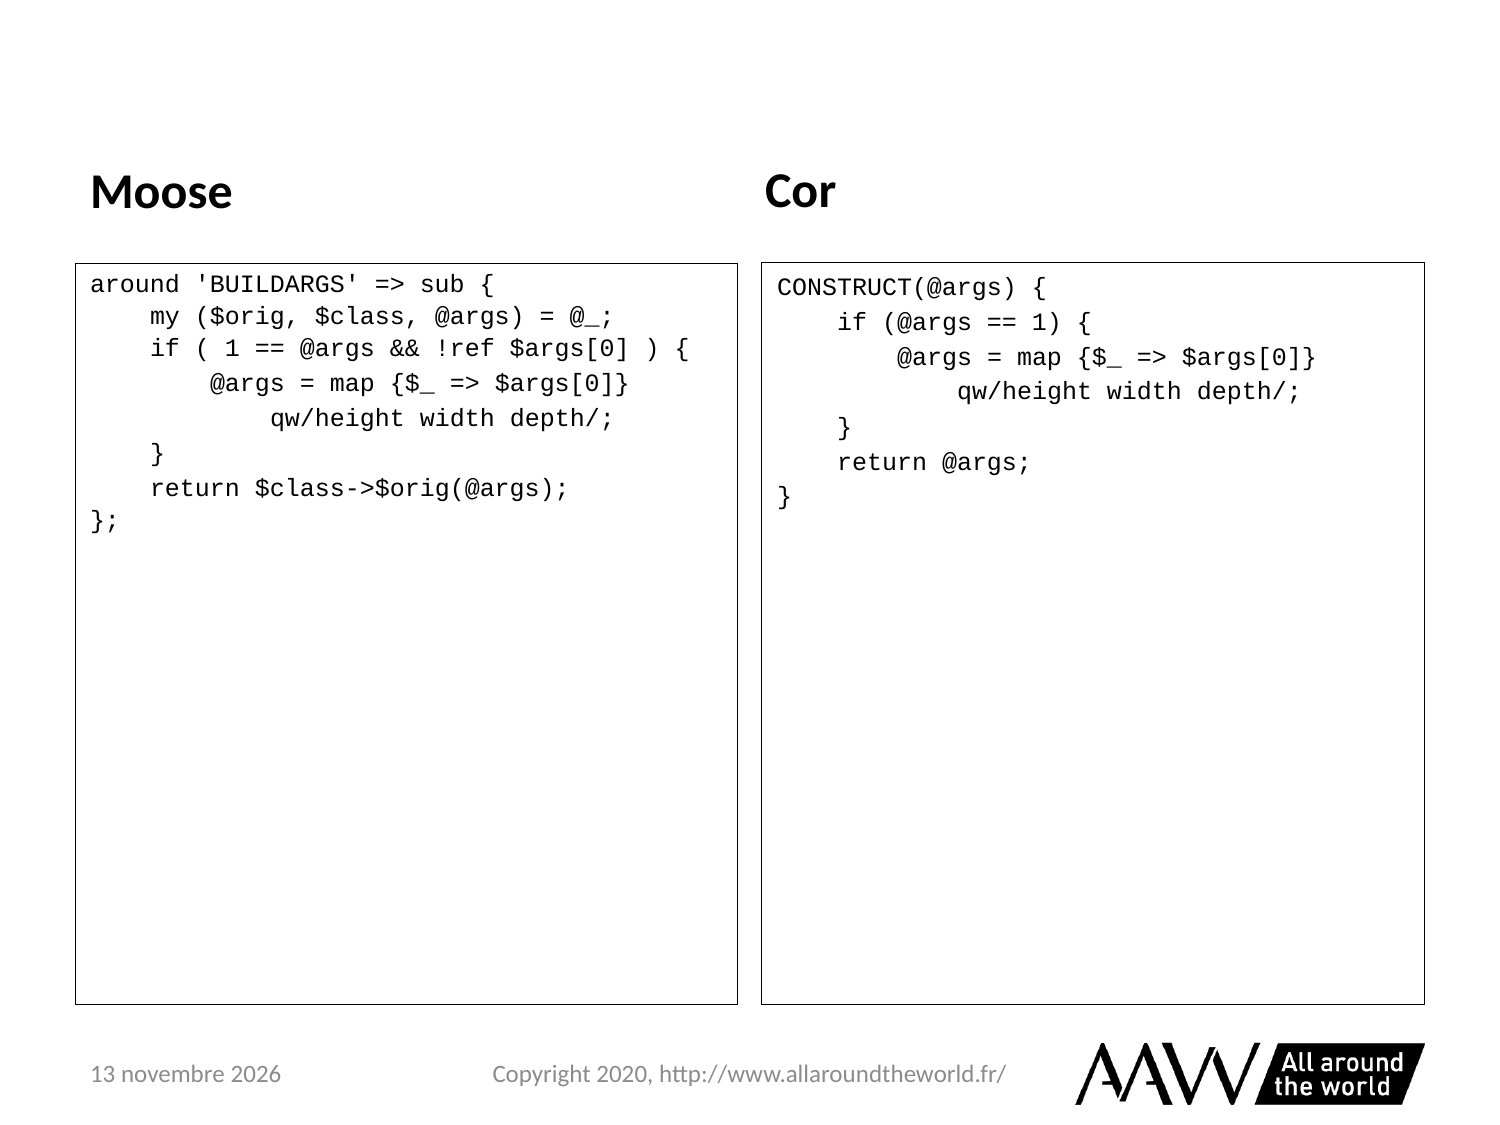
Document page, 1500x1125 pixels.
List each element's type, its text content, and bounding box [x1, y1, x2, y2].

list CONSTRUCT(@args) { if (@args == 1) { @args = map {$_ => $args[0]} qw/height width depth/; } return @args; } [761, 262, 1425, 1005]
slide_number 6 février 2021 [75, 1042, 425, 1103]
list around 'BUILDARGS' => sub { my ($orig, $class, @args) = @_; if ( 1 == @args && !ref $args[0] ) { @args = map {$_ => $args[0]} qw/height width depth/; } return $class->$orig(@args); }; [75, 263, 738, 1005]
list Cor [750, 120, 1413, 225]
footer Copyright 2020, http://www.allaroundtheworld.fr/ [425, 1042, 1075, 1103]
picture [1074, 1042, 1425, 1105]
list Moose [75, 120, 738, 226]
